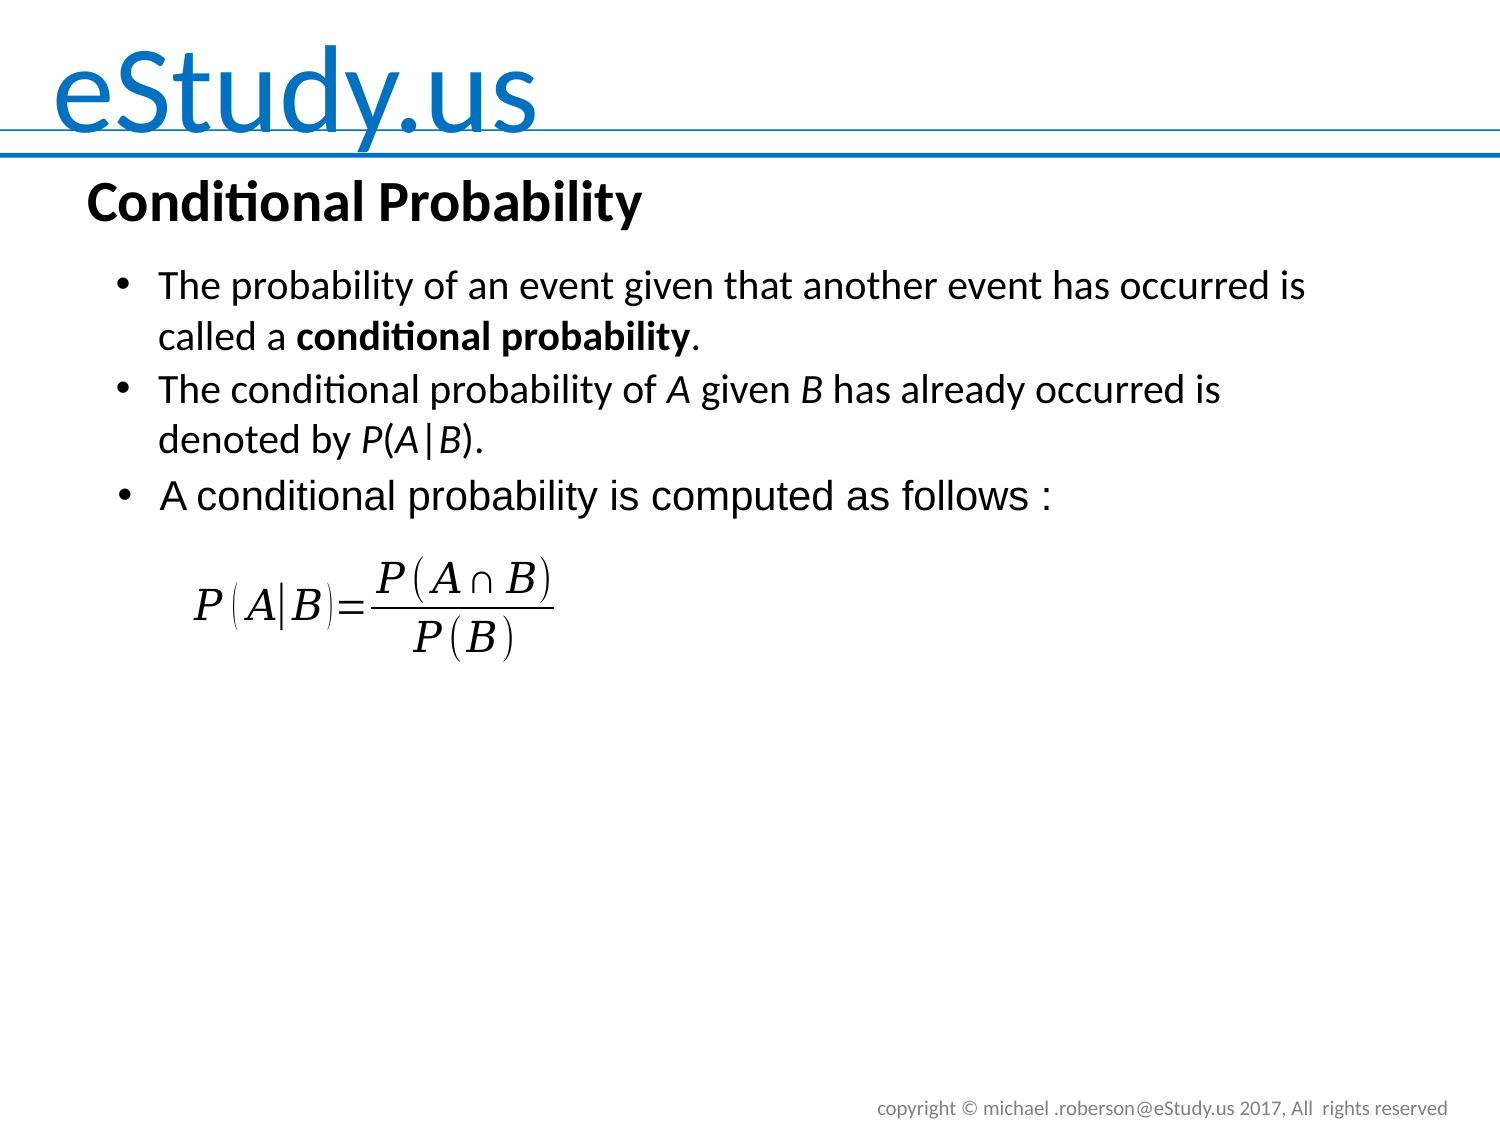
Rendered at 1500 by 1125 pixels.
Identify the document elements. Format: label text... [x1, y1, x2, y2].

text_box A conditional probability is computed as follows : [102, 448, 1350, 540]
text_box The probability of an event given that another event has occurred is called a conditional probability. [101, 245, 1348, 367]
text_box The conditional probability of A given B has already occurred is denoted by P(A|B). [101, 367, 1348, 457]
text_box Conditional Probability [75, 162, 1351, 234]
